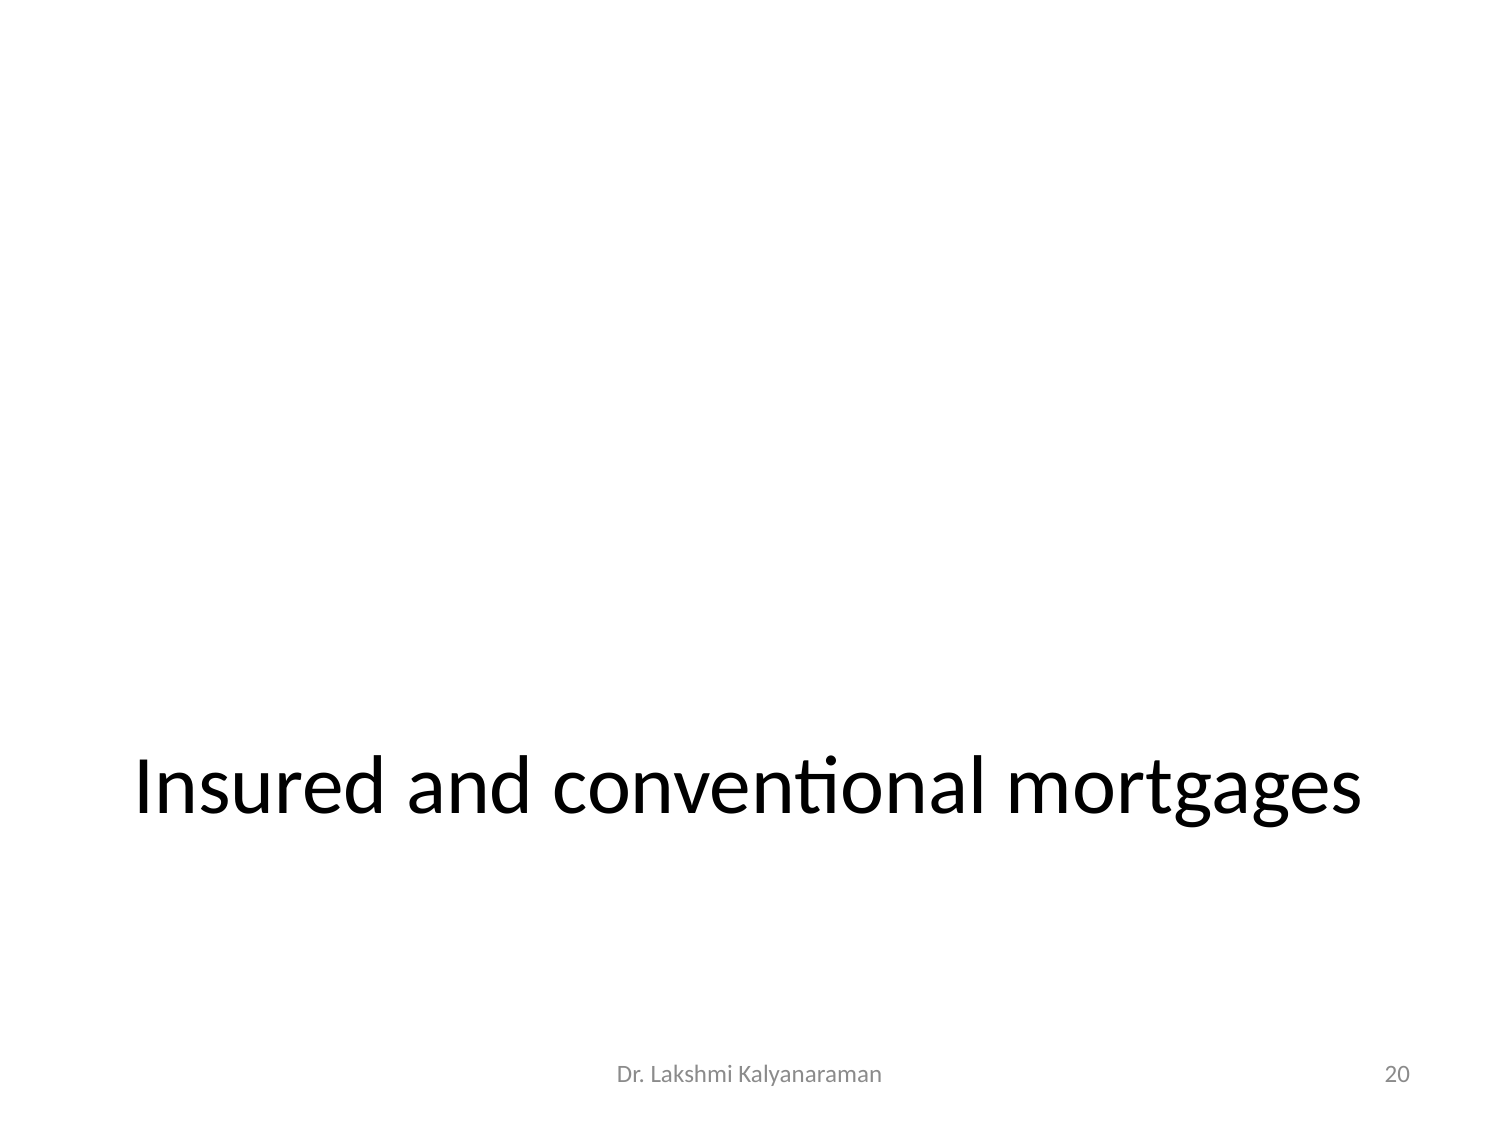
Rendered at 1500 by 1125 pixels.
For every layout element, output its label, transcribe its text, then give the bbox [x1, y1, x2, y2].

footer Dr. Lakshmi Kalyanaraman [512, 1042, 988, 1103]
slide_number 20 [1074, 1042, 1425, 1103]
title Insured and conventional mortgages [118, 722, 1394, 947]
